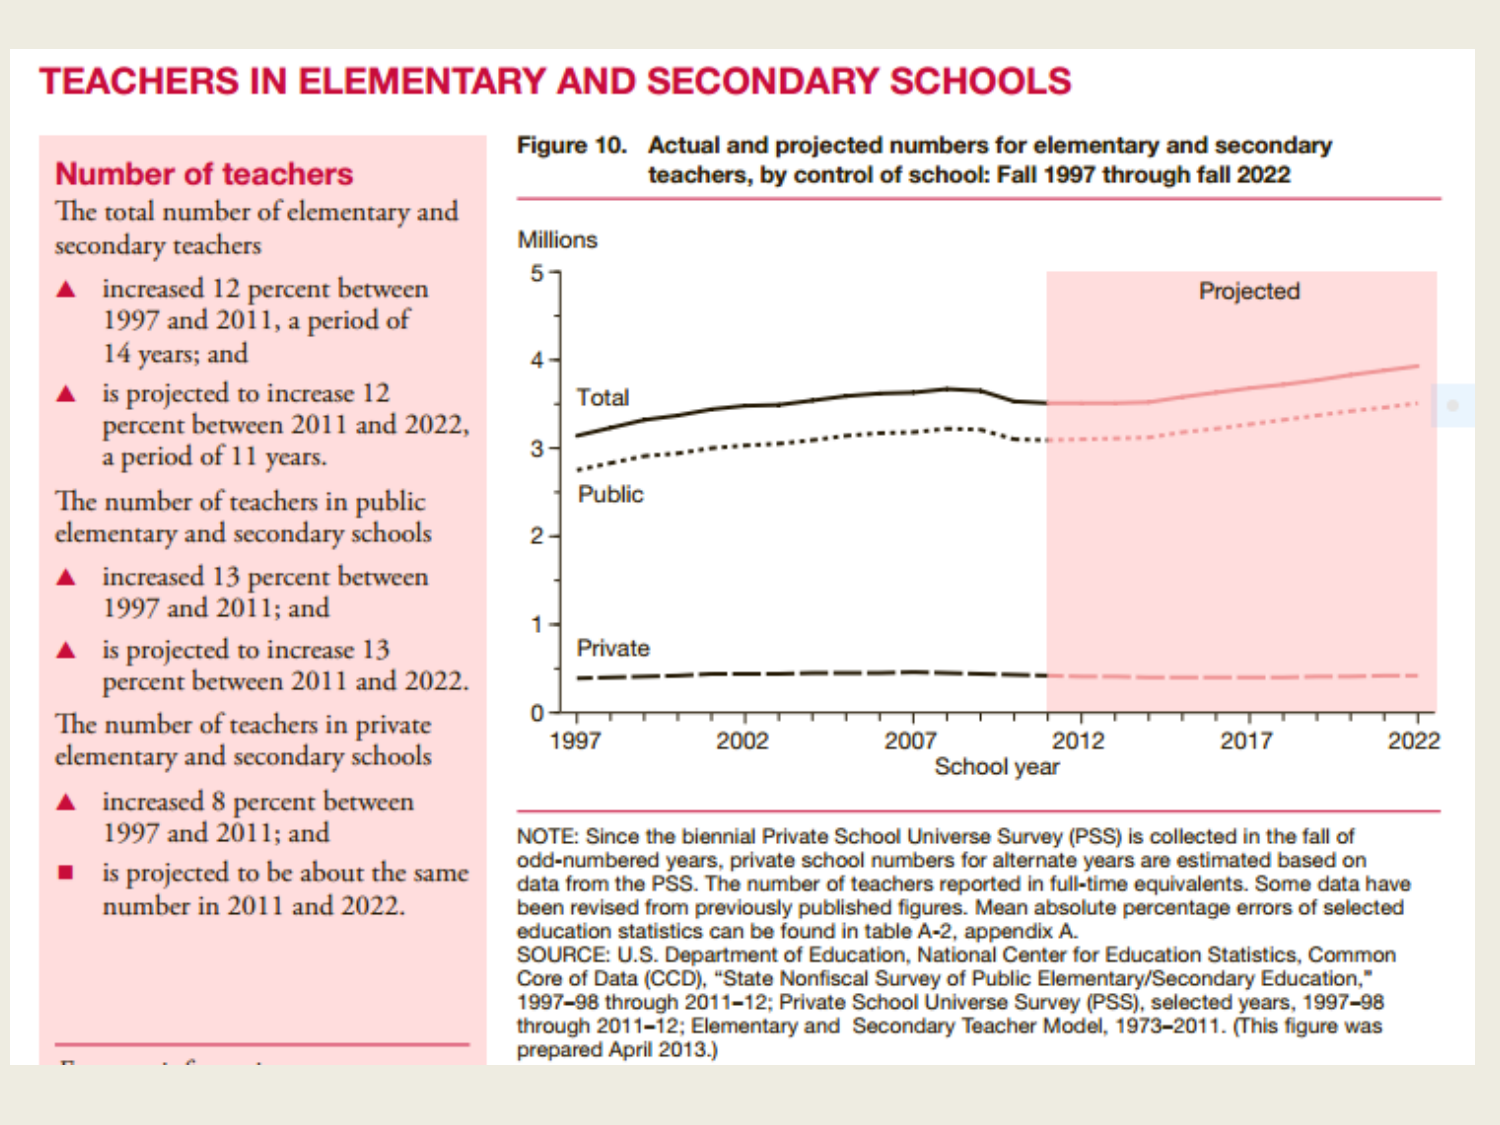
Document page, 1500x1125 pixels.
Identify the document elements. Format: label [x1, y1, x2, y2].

picture [10, 49, 1476, 1066]
